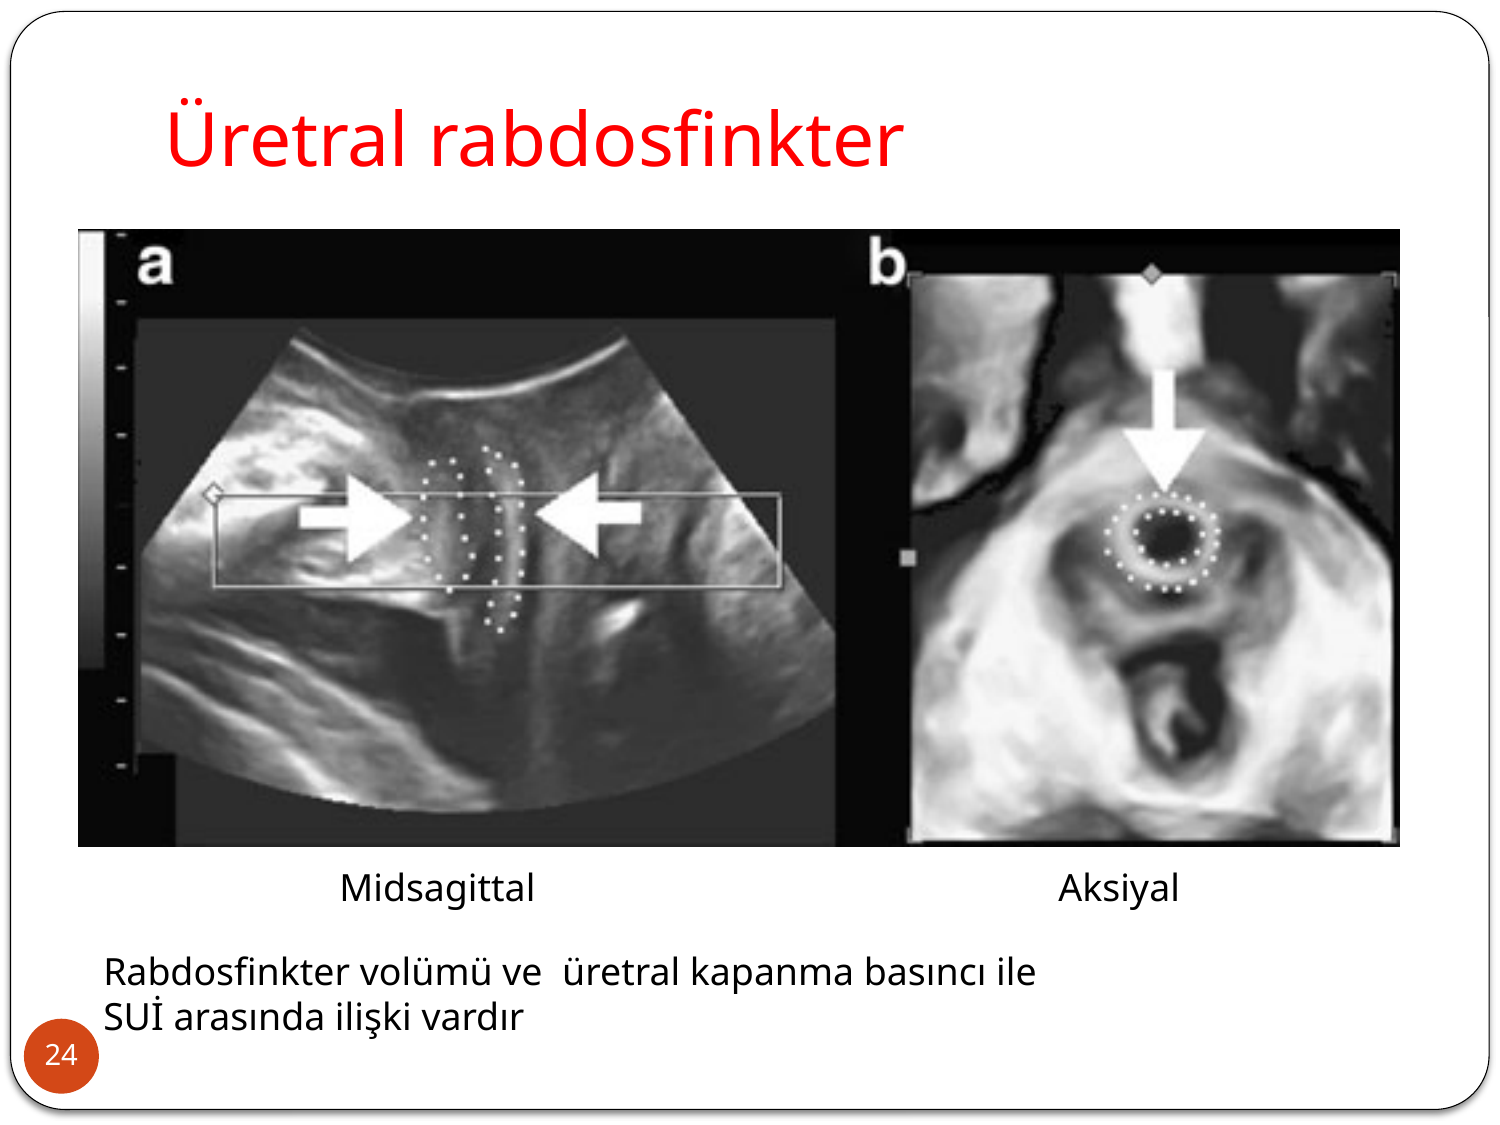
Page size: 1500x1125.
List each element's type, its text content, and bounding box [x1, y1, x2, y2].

title Üretral rabdosfinkter [150, 45, 1425, 197]
text_box Aksiyal [1043, 856, 1195, 916]
picture [78, 229, 1400, 847]
text_box Midsagittal [324, 856, 551, 916]
slide_number 24 [23, 1018, 99, 1094]
text_box Rabdosfinkter volümü ve üretral kapanma basıncı ile SUİ arasında ilişki vardır [88, 940, 1424, 1046]
